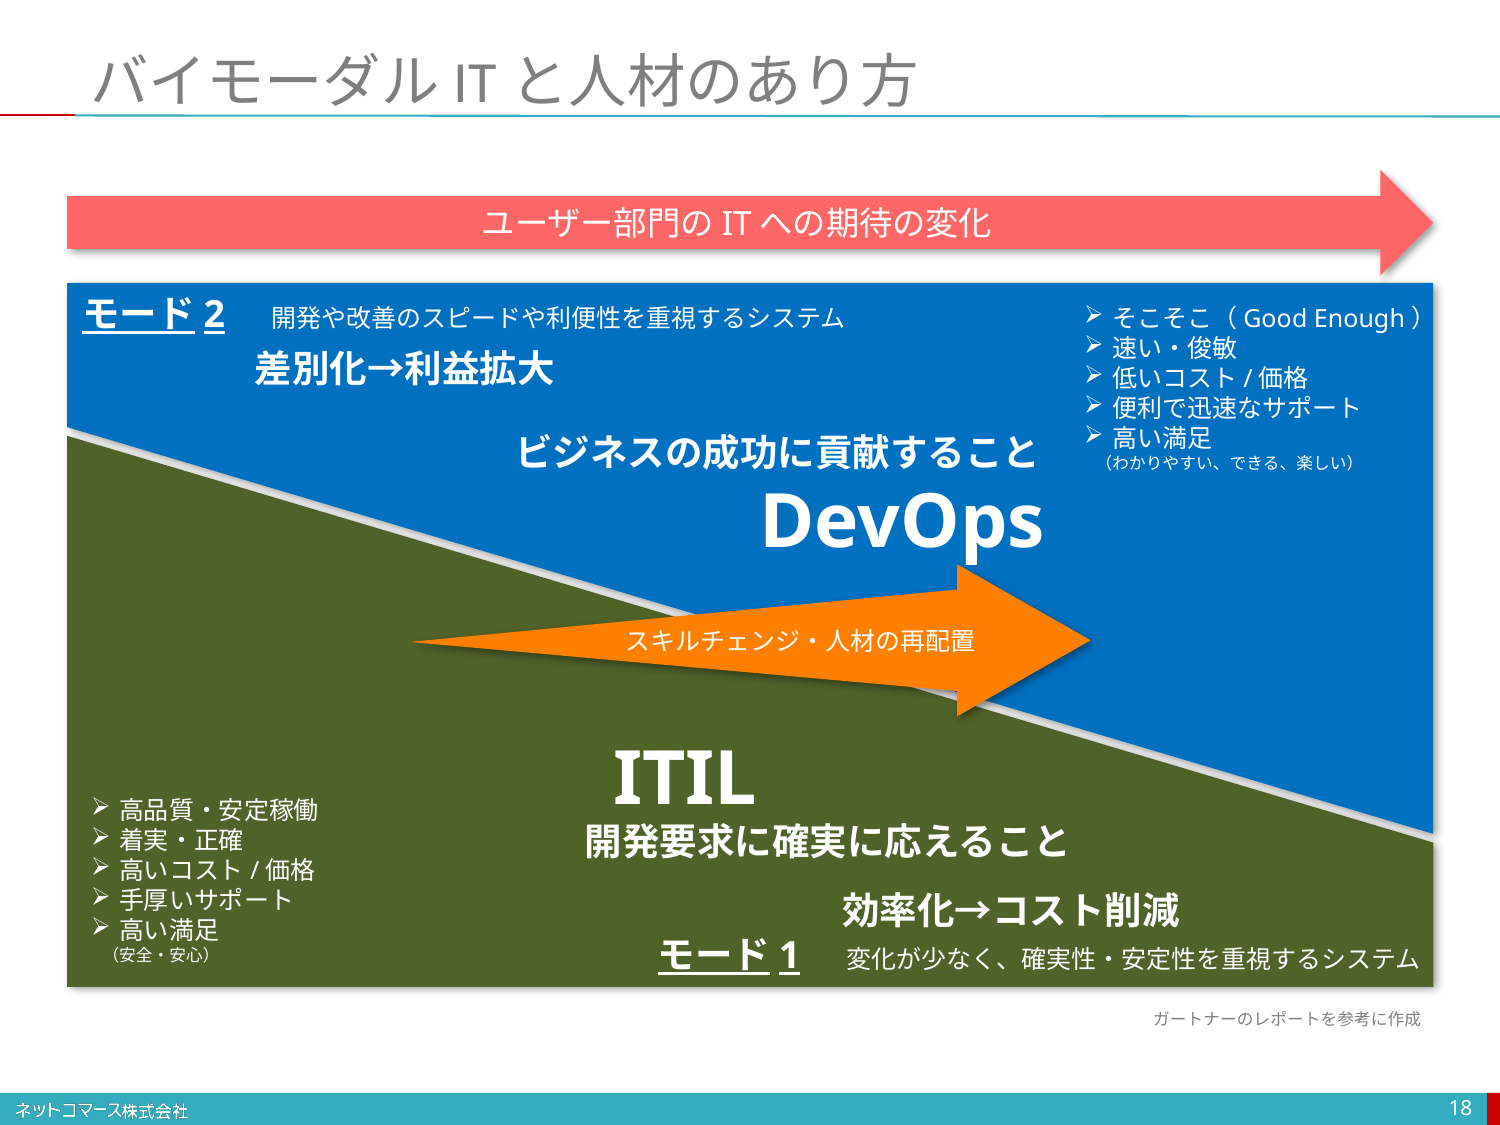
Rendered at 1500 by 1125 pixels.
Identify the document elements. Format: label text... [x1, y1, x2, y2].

text_box ガートナーのレポートを参考に作成 [1137, 1001, 1436, 1036]
text_box モード1 変化が少なく、確実性・安定性を重視するシステム [642, 924, 1436, 984]
text_box モード2 開発や改善のスピードや利便性を重視するシステム [67, 282, 867, 343]
text_box 効率化→コスト削減 [827, 880, 1280, 940]
slide_number 18 [1137, 1091, 1488, 1125]
text_box [65, 280, 1436, 836]
text_box スキルチェンジ・人材の再配置 [408, 562, 1093, 719]
picture [16, 1101, 188, 1120]
text_box 差別化→利益拡大 [239, 337, 601, 398]
title バイモーダルITと人材のあり方 [75, 45, 1500, 114]
text_box ユーザー部門のITへの期待の変化 [65, 167, 1436, 278]
text_box 高品質・安定稼働 着実・正確 高いコスト/価格 手厚いサポート 高い満足 （安全・安心） [76, 787, 335, 972]
text_box DevOps [719, 465, 1060, 571]
text_box [65, 434, 1436, 989]
text_box そこそこ（Good Enough） 速い・俊敏 低いコスト/価格 便利で迅速なサポート 高い満足 （わかりやすい、できる、楽しい） [1069, 295, 1451, 480]
text_box ビジネスの成功に貢献すること [500, 421, 1056, 481]
text_box ITIL [431, 722, 773, 827]
text_box 開発要求に確実に応えること [569, 810, 1086, 871]
